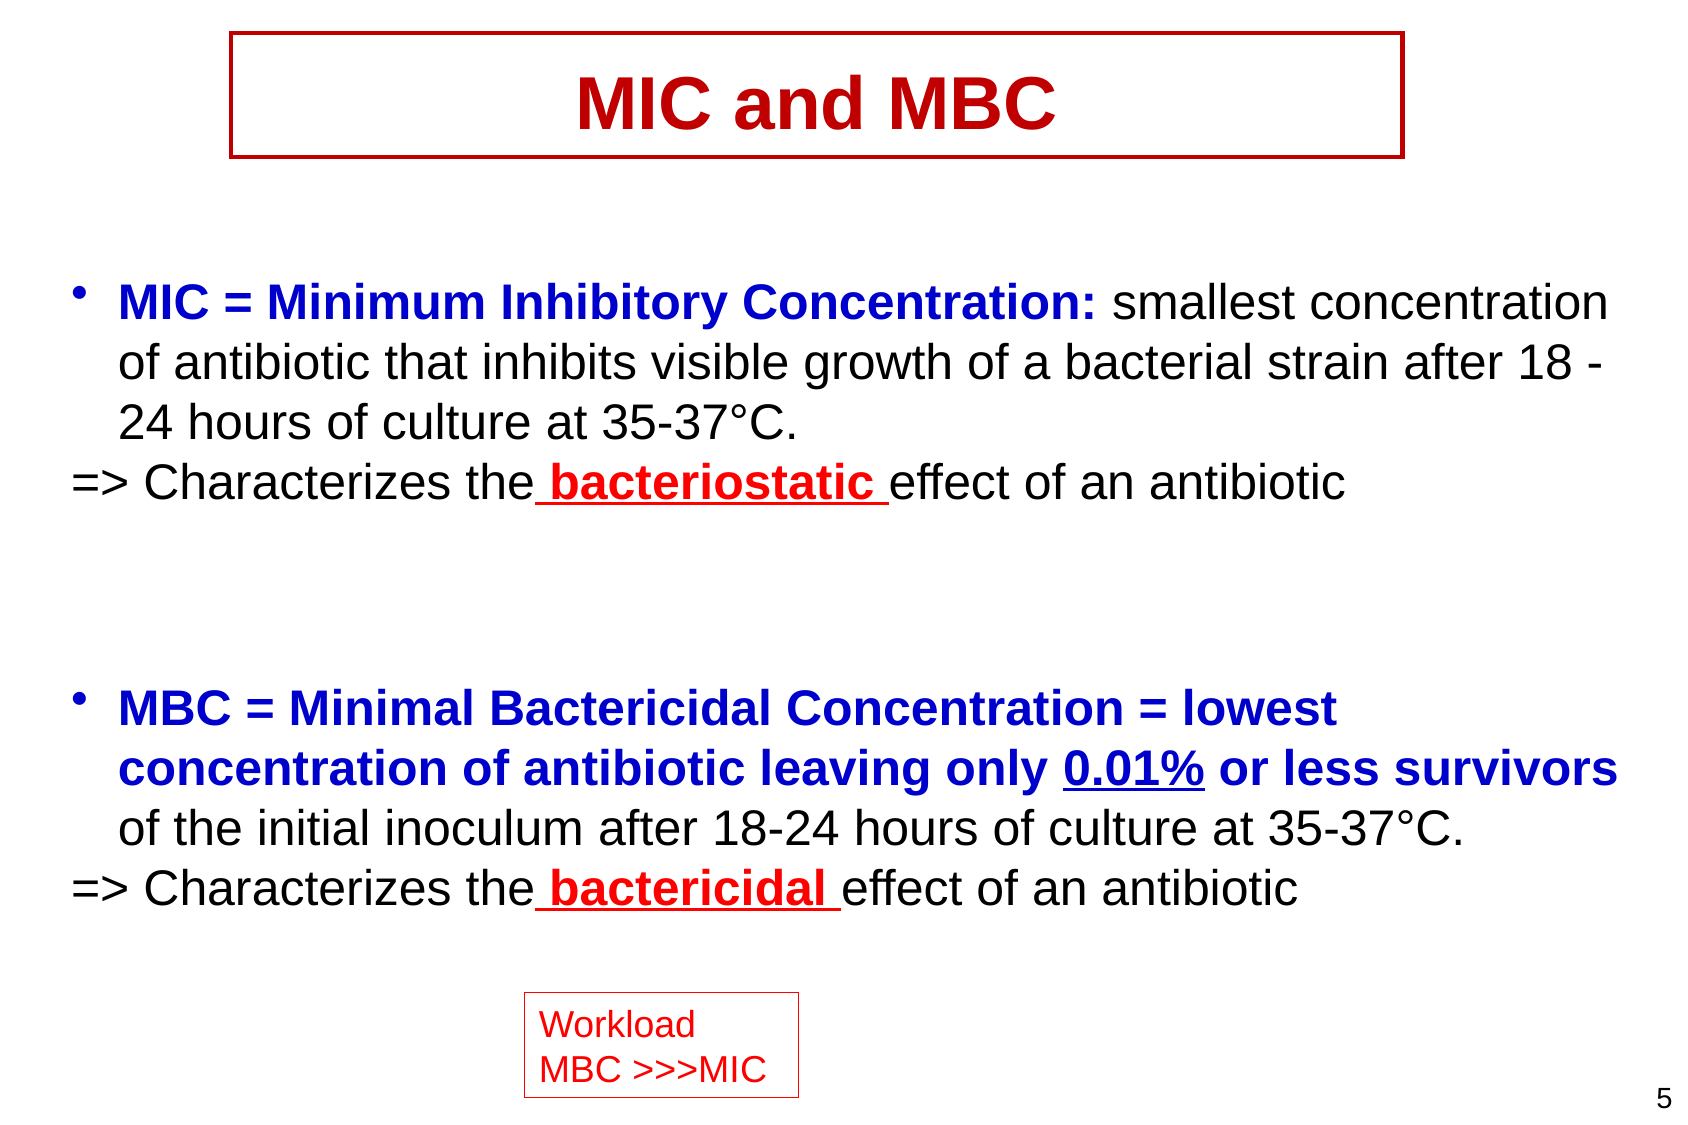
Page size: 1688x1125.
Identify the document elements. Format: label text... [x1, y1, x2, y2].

text_box MBC = Minimal Bactericidal Concentration = lowest concentration of antibiotic leaving only 0.01% or less survivors of the initial inoculum after 18-24 hours of culture at 35-37°C. => Characterizes the bactericidal effect of an antibiotic [56, 667, 1642, 923]
text_box Workload MBC >>>MIC [524, 992, 799, 1098]
text_box MIC and MBC [230, 33, 1403, 158]
text_box MIC = Minimum Inhibitory Concentration: smallest concentration of antibiotic that inhibits visible growth of a bacterial strain after 18 -24 hours of culture at 35-37°C. => Characterizes the bacteriostatic effect of an antibiotic [56, 261, 1626, 517]
slide_number 5 [1251, 1072, 1688, 1125]
